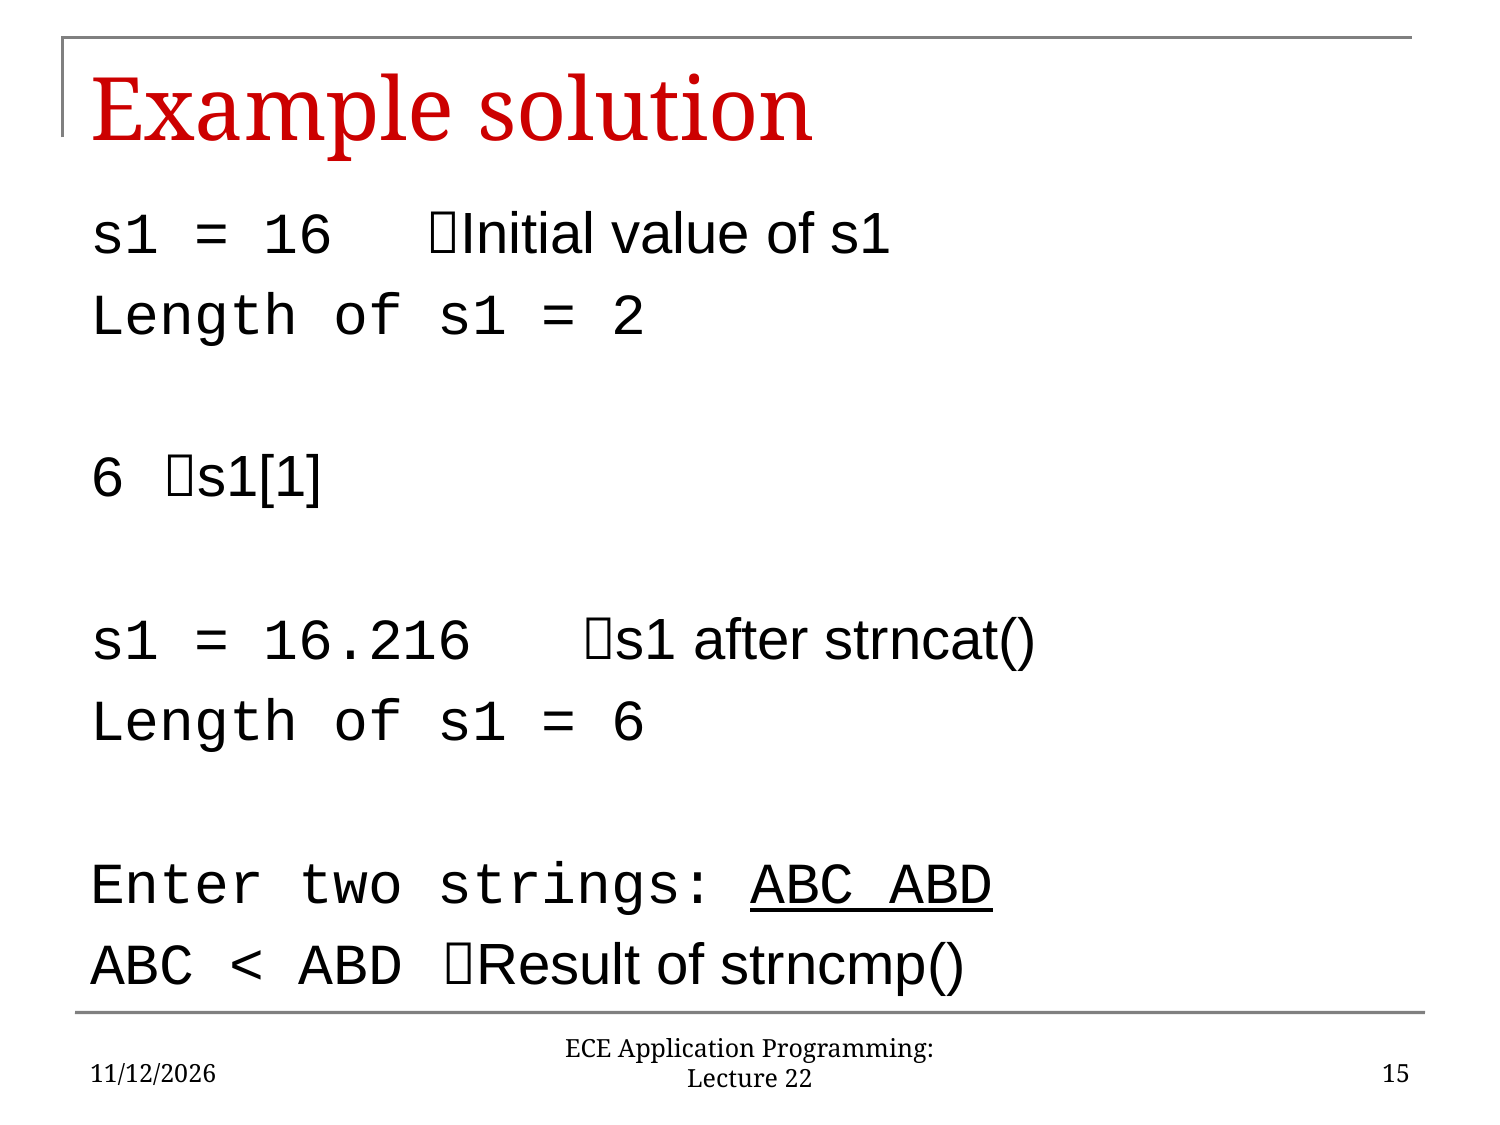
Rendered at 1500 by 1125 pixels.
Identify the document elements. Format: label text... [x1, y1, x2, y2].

footer ECE Application Programming: Lecture 22 [512, 1024, 988, 1101]
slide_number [74, 1023, 426, 1100]
list s1 = 16 Initial value of s1 Length of s1 = 2 6 s1[1] s1 = 16.216 s1 after strncat() Length of s1 = 6 Enter two strings: ABC ABD ABC < ABD Result of strncmp() [75, 187, 1425, 1006]
title Example solution [75, 45, 1425, 163]
slide_number 15 [1074, 1023, 1426, 1100]
